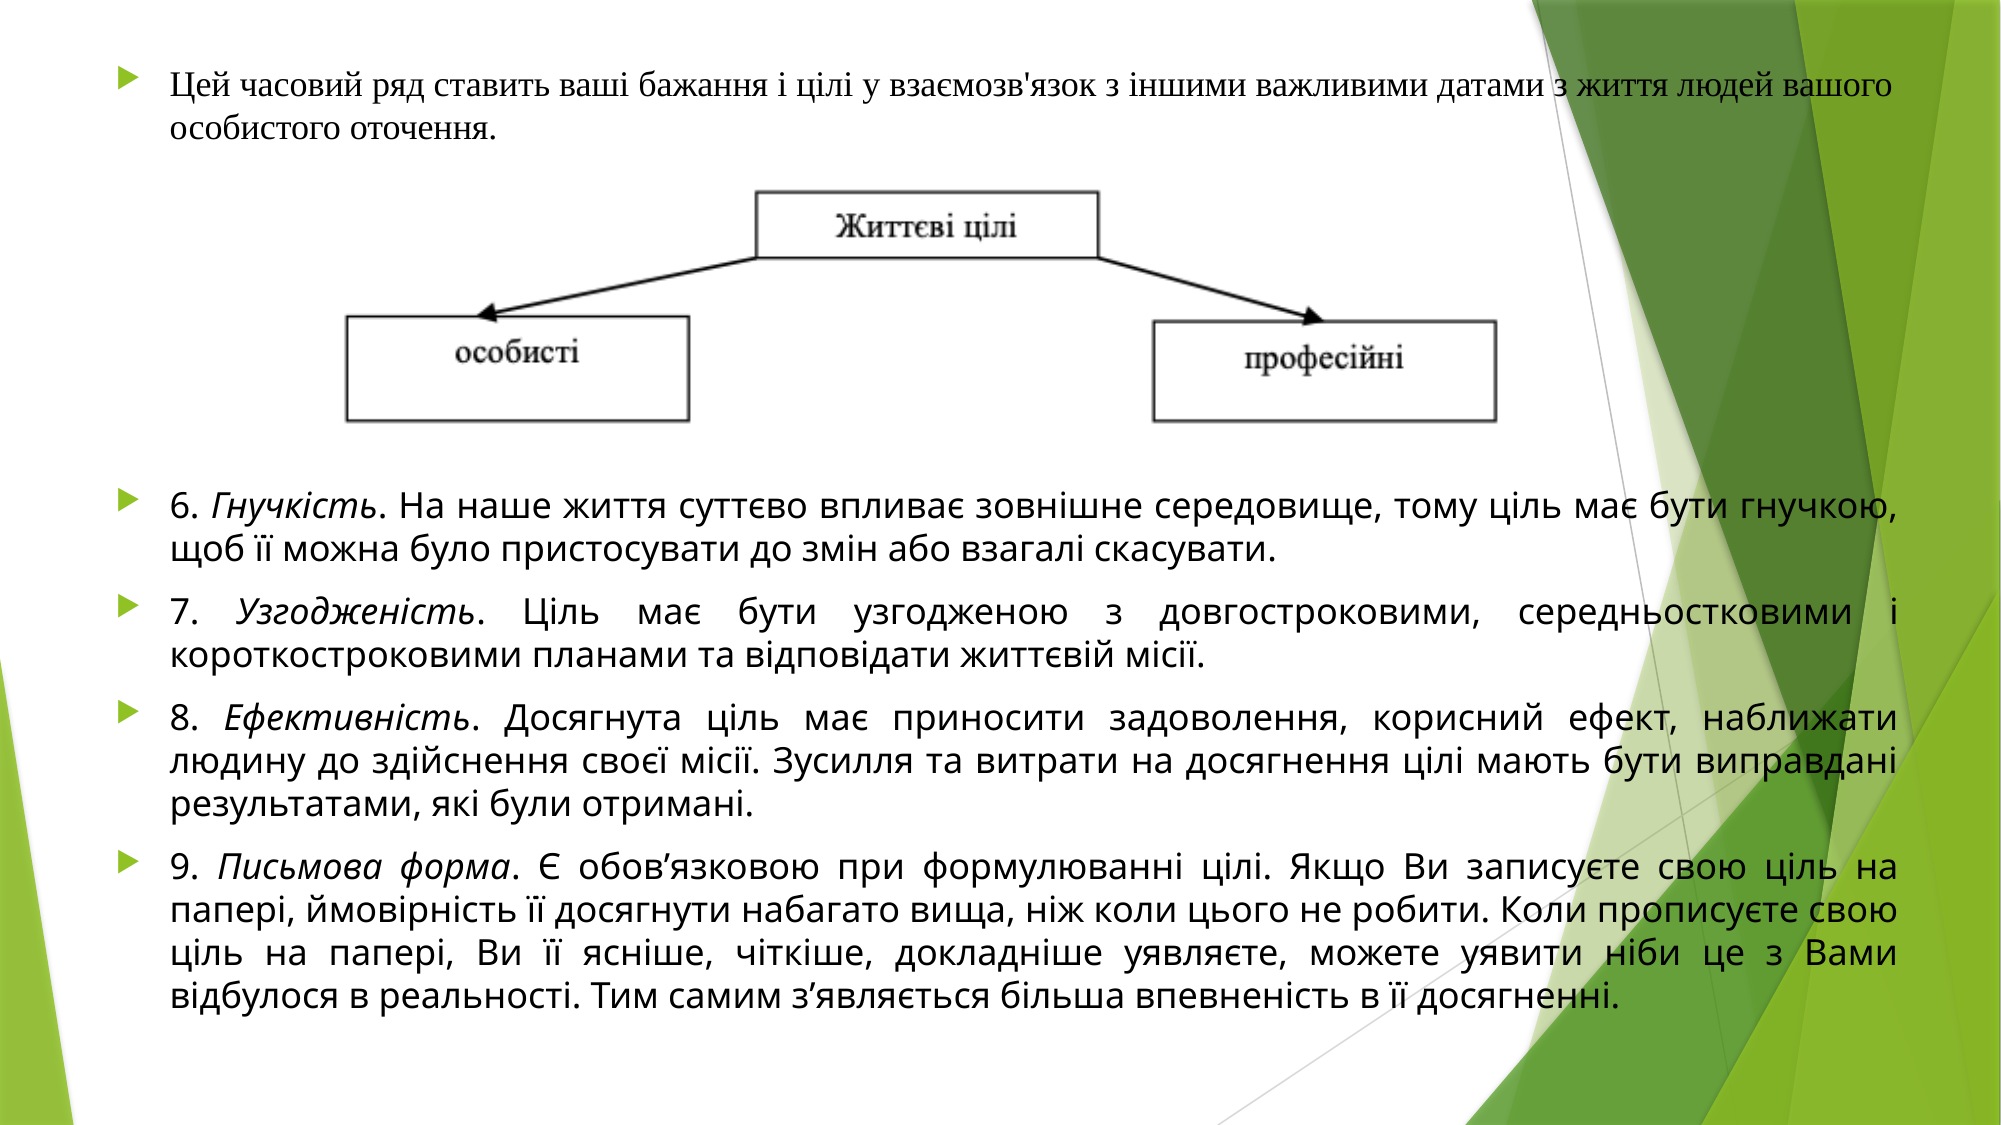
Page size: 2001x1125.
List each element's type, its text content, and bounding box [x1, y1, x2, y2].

picture [255, 169, 1532, 458]
list Цей часовий ряд ставить ваші бажання і цілі у взаємозв'язок з іншими важливими датами з життя людей вашого особистого оточення. 6. Гнучкість. На наше життя суттєво впливає зовнішне середовище, тому ціль має бути гнучкою, щоб її можна було пристосувати до змін або взагалі скасувати. 7. Узгодженість. Ціль має бути узгодженою з довгостроковими, середньостковими і короткостроковими планами та відповідати життєвій місії. 8. Ефективність. Досягнута ціль має приносити задоволення, корисний ефект, наближати людину до здійснення своєї місії. Зусилля та витрати на досягнення цілі мають бути виправдані результатами, які були отримані. 9. Письмова форма. Є обов’язковою при формулюванні цілі. Якщо Ви записуєте свою ціль на папері, ймовірність її досягнути набагато вища, ніж коли цього не робити. Коли прописуєте свою ціль на папері, Ви її ясніше, чіткіше, докладніше уявляєте, можете уявити ніби це з Вами відбулося в реальності. Тим самим з’являється більша впевненість в її досягненні. [100, 53, 1916, 1027]
